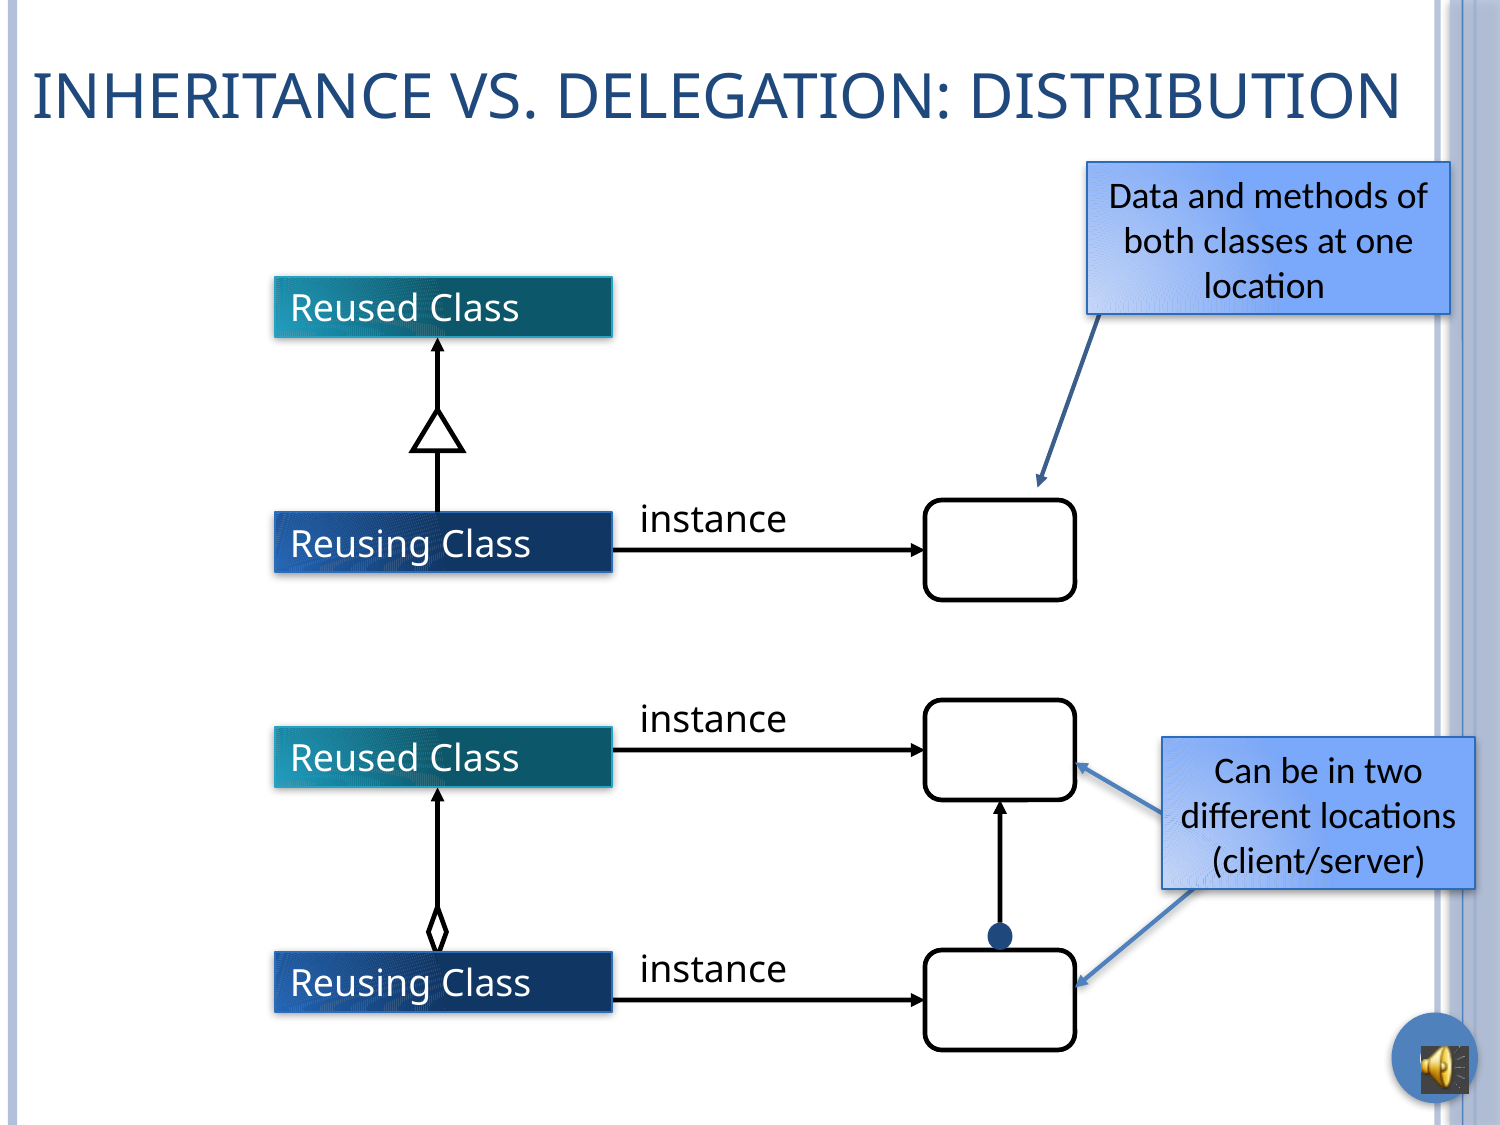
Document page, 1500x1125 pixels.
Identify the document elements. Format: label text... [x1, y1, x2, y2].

text_box Reusing Class [274, 511, 606, 573]
picture [1419, 1044, 1471, 1096]
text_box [986, 799, 1013, 951]
text_box Reusing Class [274, 951, 606, 1013]
title Inheritance vs. Delegation: Distribution [0, 0, 1438, 188]
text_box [1074, 736, 1476, 988]
text_box Reused Class [274, 276, 613, 338]
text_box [424, 786, 451, 951]
text_box Reused Class [274, 726, 606, 788]
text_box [611, 686, 1076, 801]
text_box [611, 486, 1076, 601]
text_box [411, 336, 463, 513]
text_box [1036, 161, 1451, 488]
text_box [611, 936, 1076, 1051]
